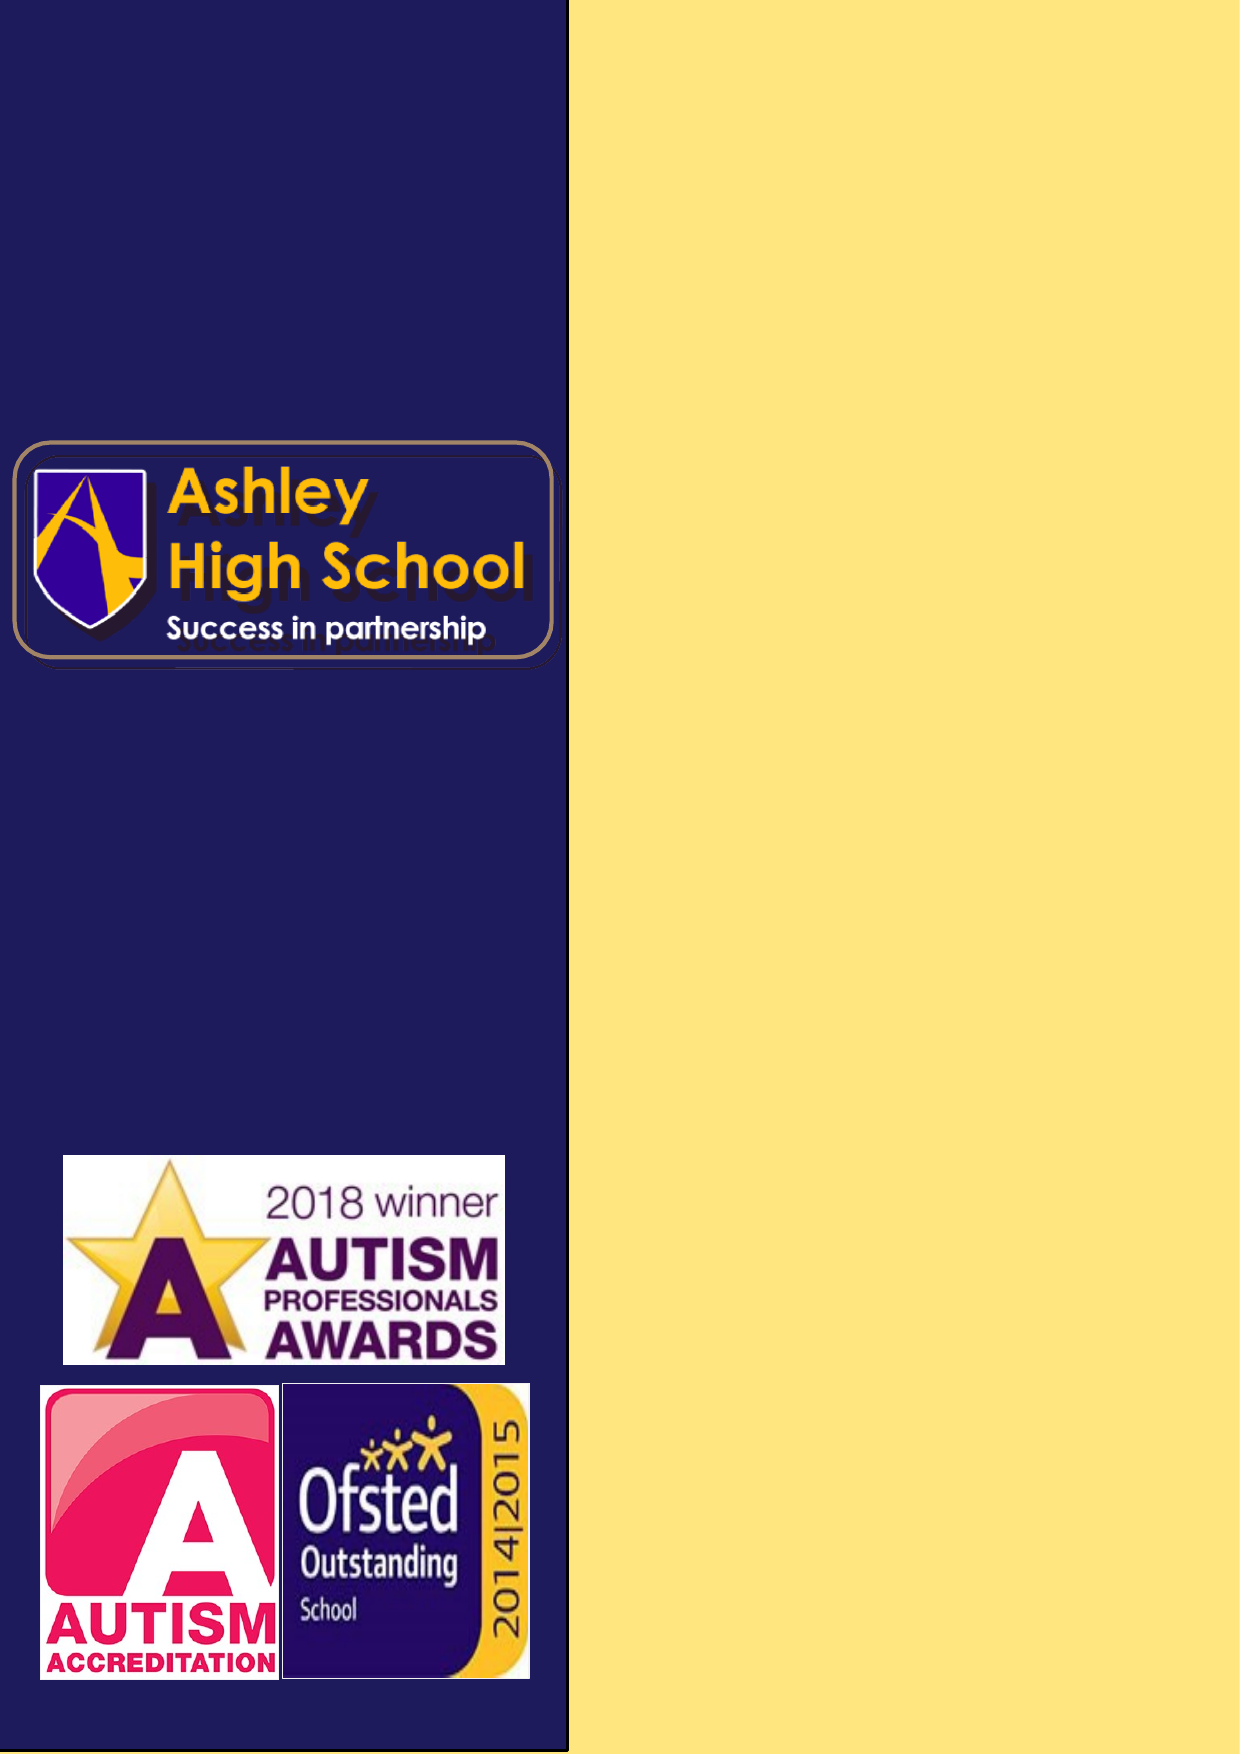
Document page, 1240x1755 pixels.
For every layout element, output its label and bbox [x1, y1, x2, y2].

text_box [0, 0, 570, 1755]
